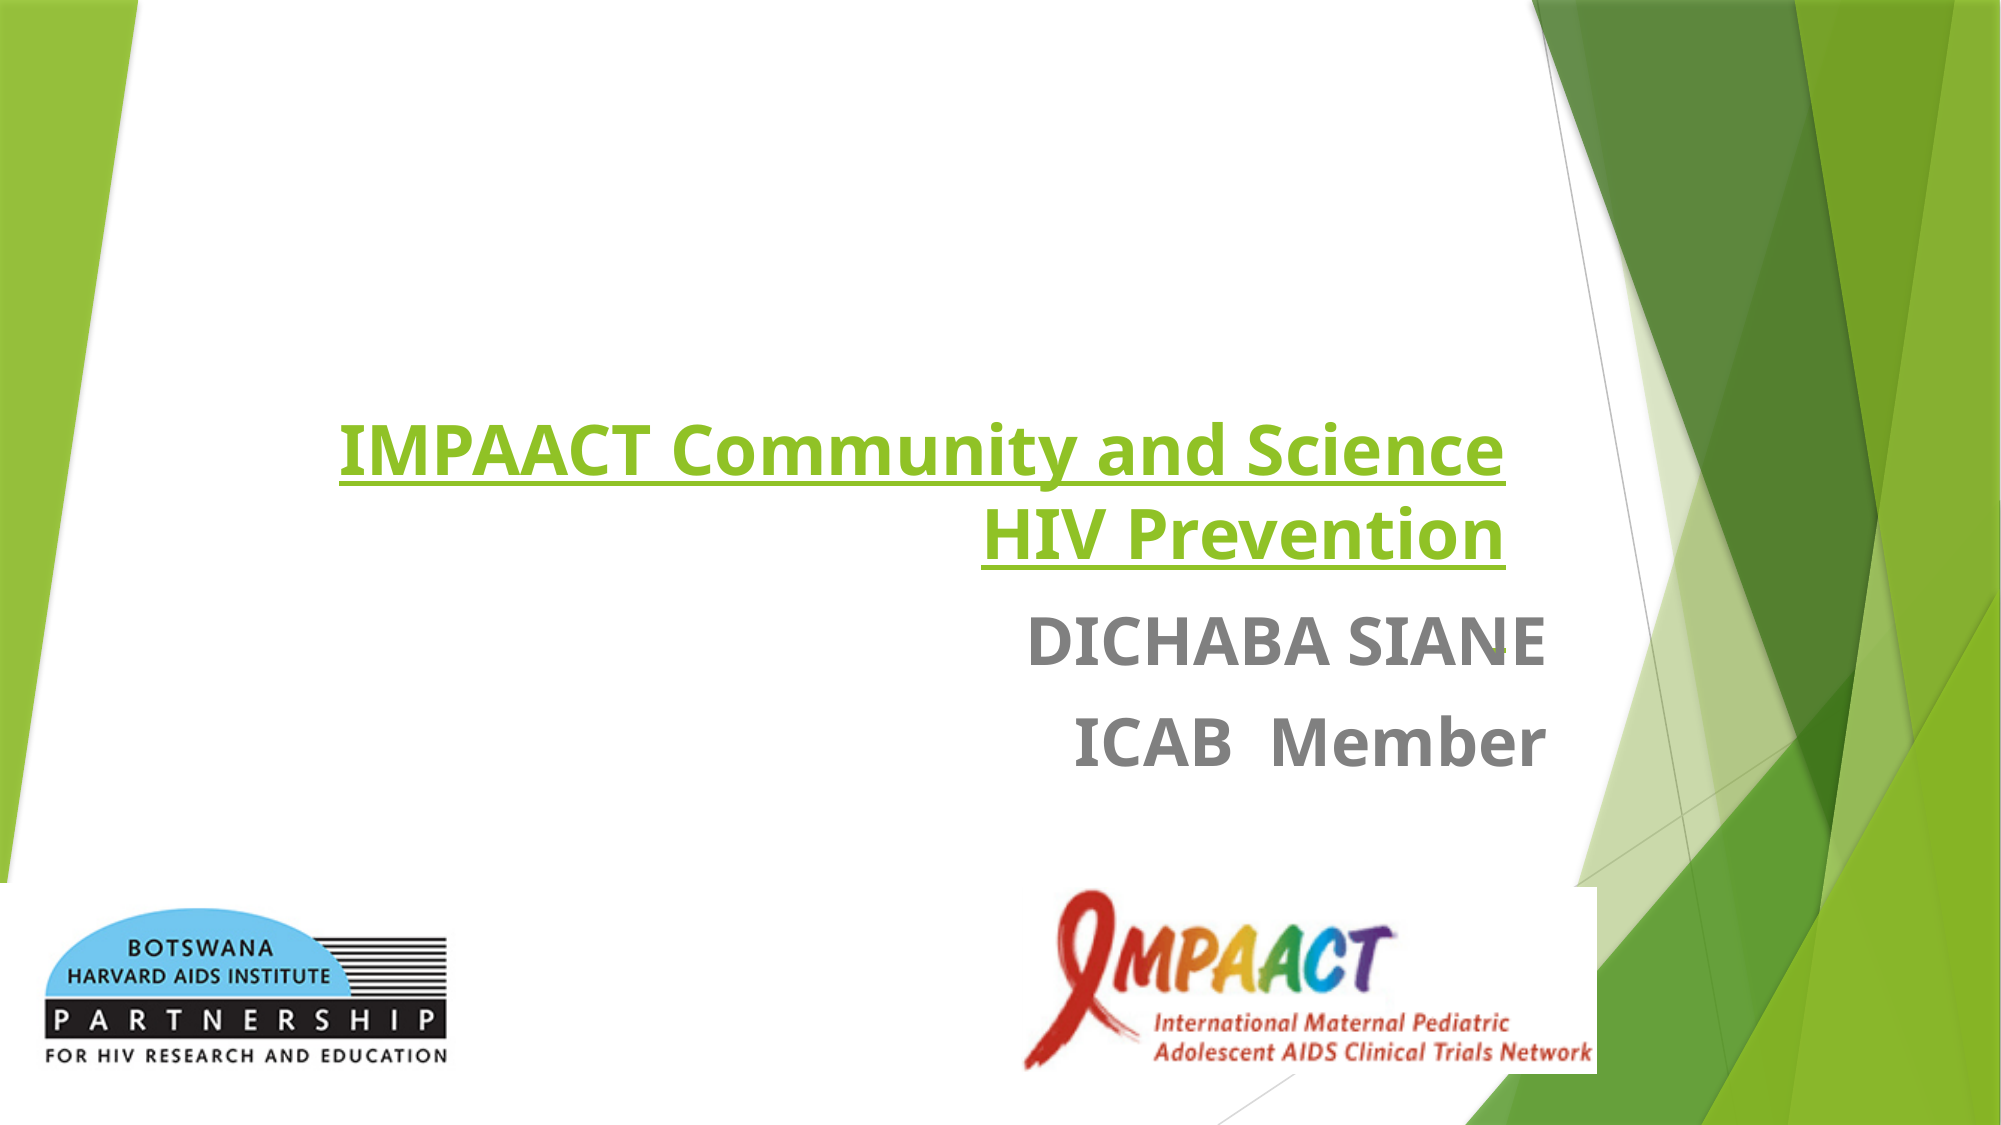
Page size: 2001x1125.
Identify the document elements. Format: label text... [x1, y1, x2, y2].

title IMPAACT Community and Science HIV Prevention [247, 394, 1522, 665]
picture [1020, 887, 1597, 1074]
picture [0, 883, 501, 1077]
subtitle DICHABA SIANE ICAB Member [249, 590, 1564, 1051]
